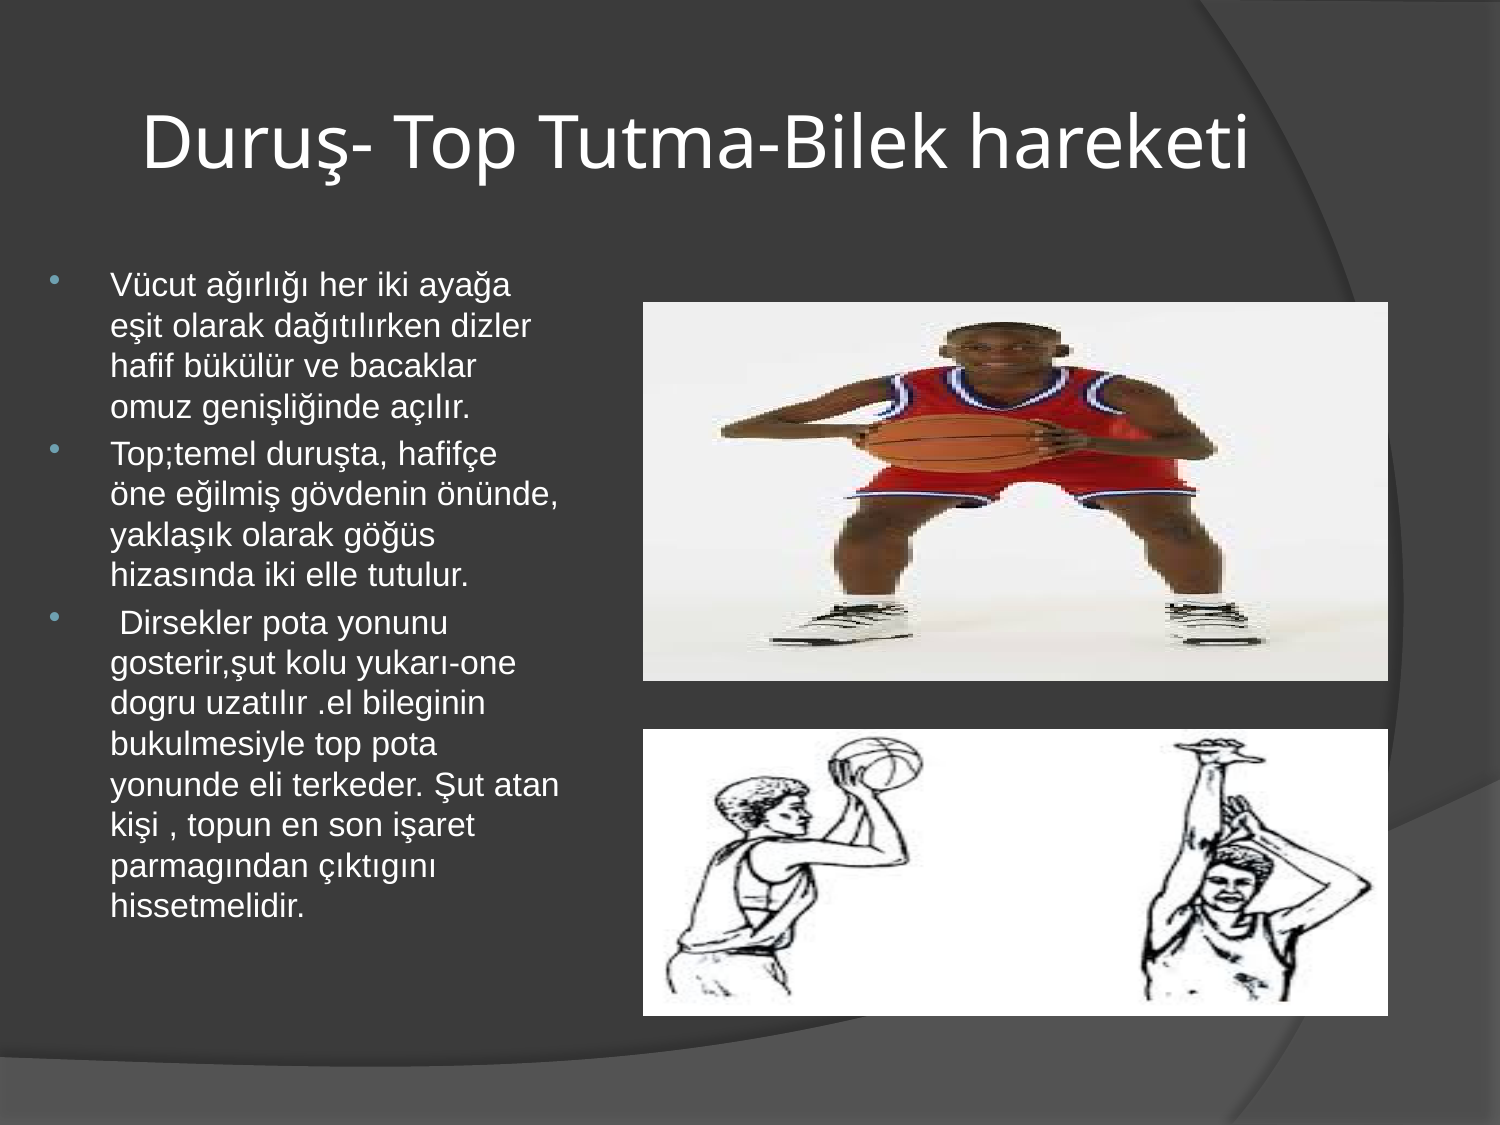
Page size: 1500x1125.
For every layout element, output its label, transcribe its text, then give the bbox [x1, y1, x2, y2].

title Duruş- Top Tutma-Bilek hareketi [75, 45, 1300, 233]
list Vücut ağırlığı her iki ayağa eşit olarak dağıtılırken dizler hafif bükülür ve bacaklar omuz genişliğinde açılır. Top;temel duruşta, hafifçe öne eğilmiş gövdenin önünde, yaklaşık olarak göğüs hizasında iki elle tutulur. Dirsekler pota yonunu gosterir,şut kolu yukarı-one dogru uzatılır .el bileginin bukulmesiyle top pota yonunde eli terkeder. Şut atan kişi , topun en son işaret parmagından çıktıgını hissetmelidir. [29, 255, 575, 1040]
picture [643, 729, 1389, 1016]
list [643, 302, 1389, 681]
